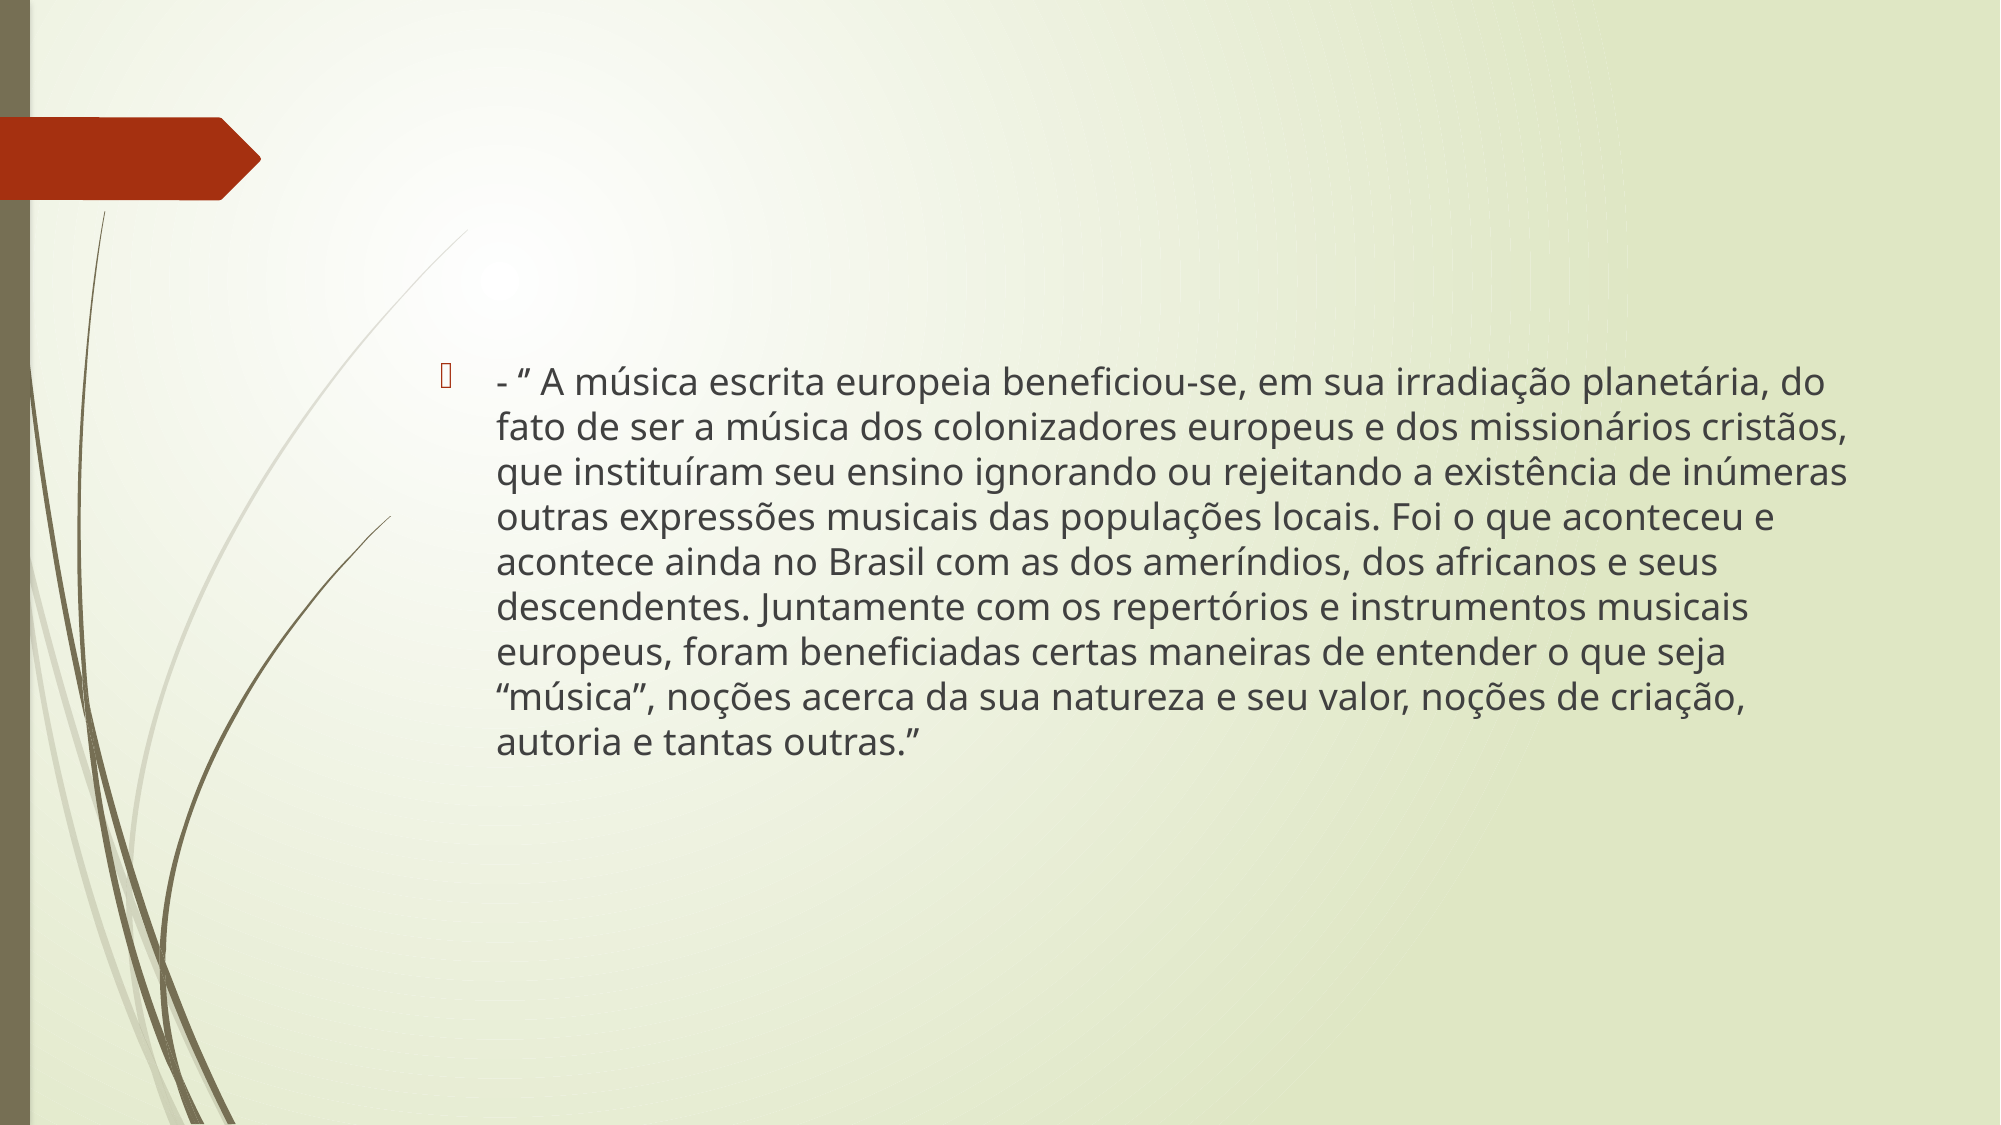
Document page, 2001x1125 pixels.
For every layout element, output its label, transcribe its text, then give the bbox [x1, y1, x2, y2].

list - ‘’ A música escrita europeia beneficiou-se, em sua irradiação planetária, do fato de ser a música dos colonizadores europeus e dos missionários cristãos, que instituíram seu ensino ignorando ou rejeitando a existência de inúmeras outras expressões musicais das populações locais. Foi o que aconteceu e acontece ainda no Brasil com as dos ameríndios, dos africanos e seus descendentes. Juntamente com os repertórios e instrumentos musicais europeus, foram beneficiadas certas maneiras de entender o que seja “música”, noções acerca da sua natureza e seu valor, noções de criação, autoria e tantas outras.’’ [424, 350, 1888, 970]
